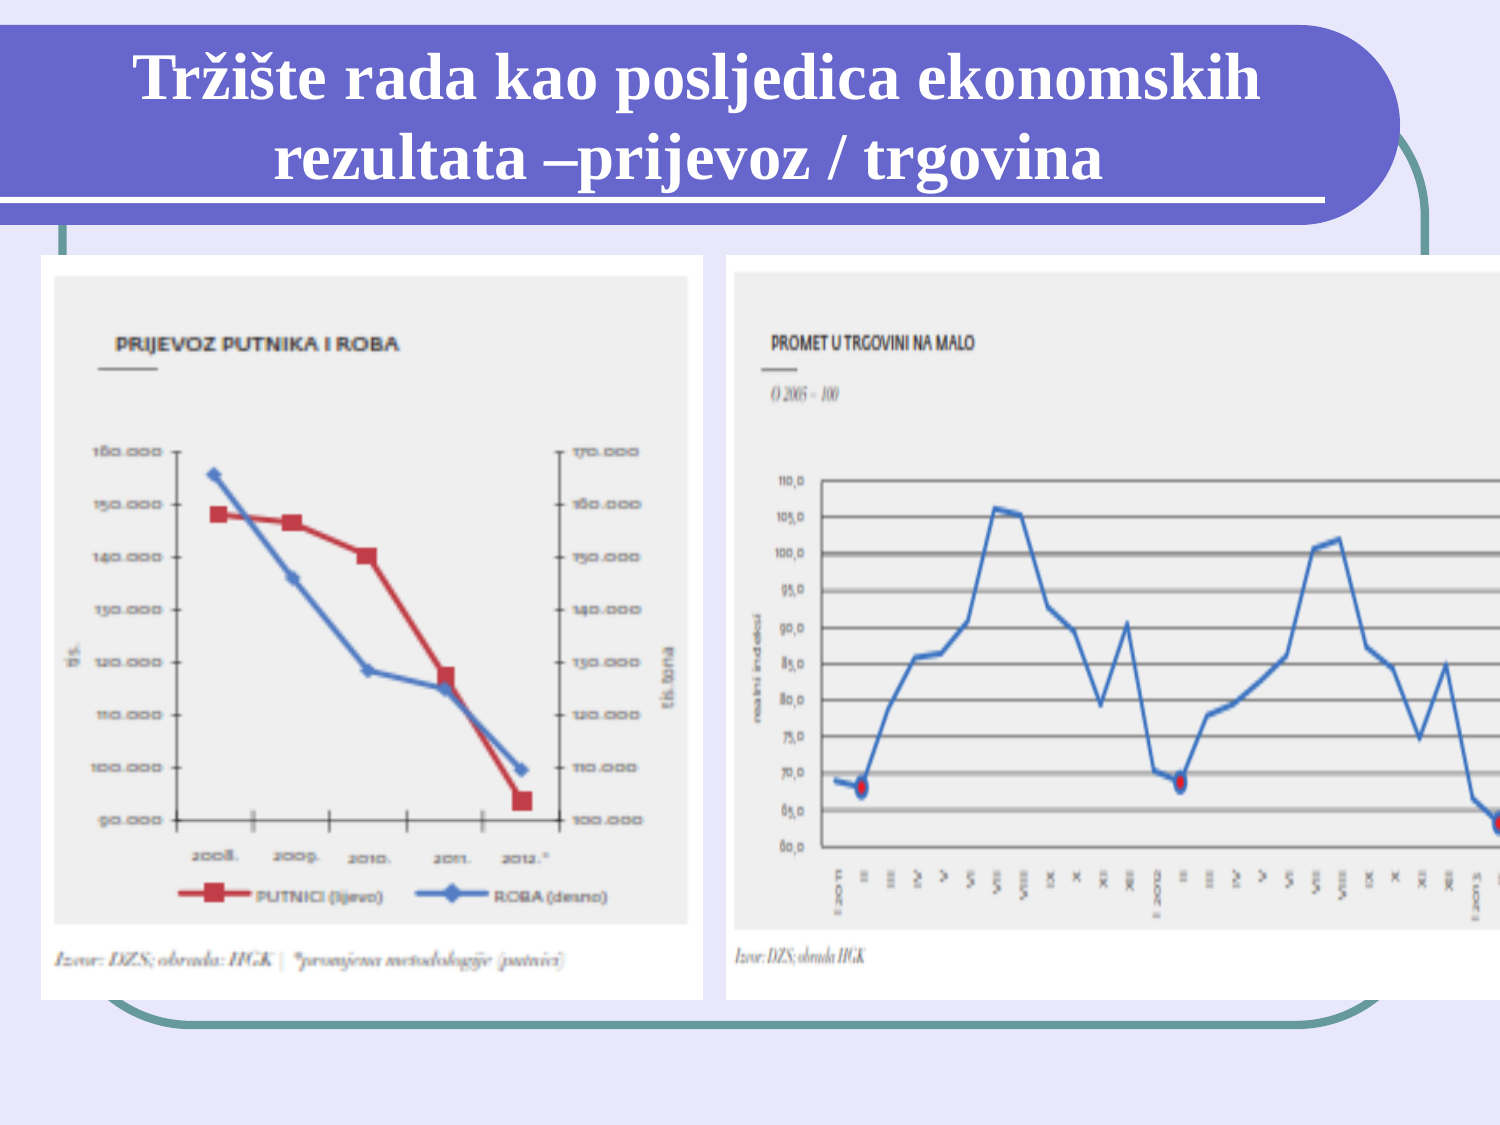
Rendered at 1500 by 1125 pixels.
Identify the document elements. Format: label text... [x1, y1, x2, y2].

title Tržište rada kao posljedica ekonomskih rezultata –prijevoz / trgovina [31, 37, 1348, 188]
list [726, 255, 1500, 1000]
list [41, 255, 703, 1000]
